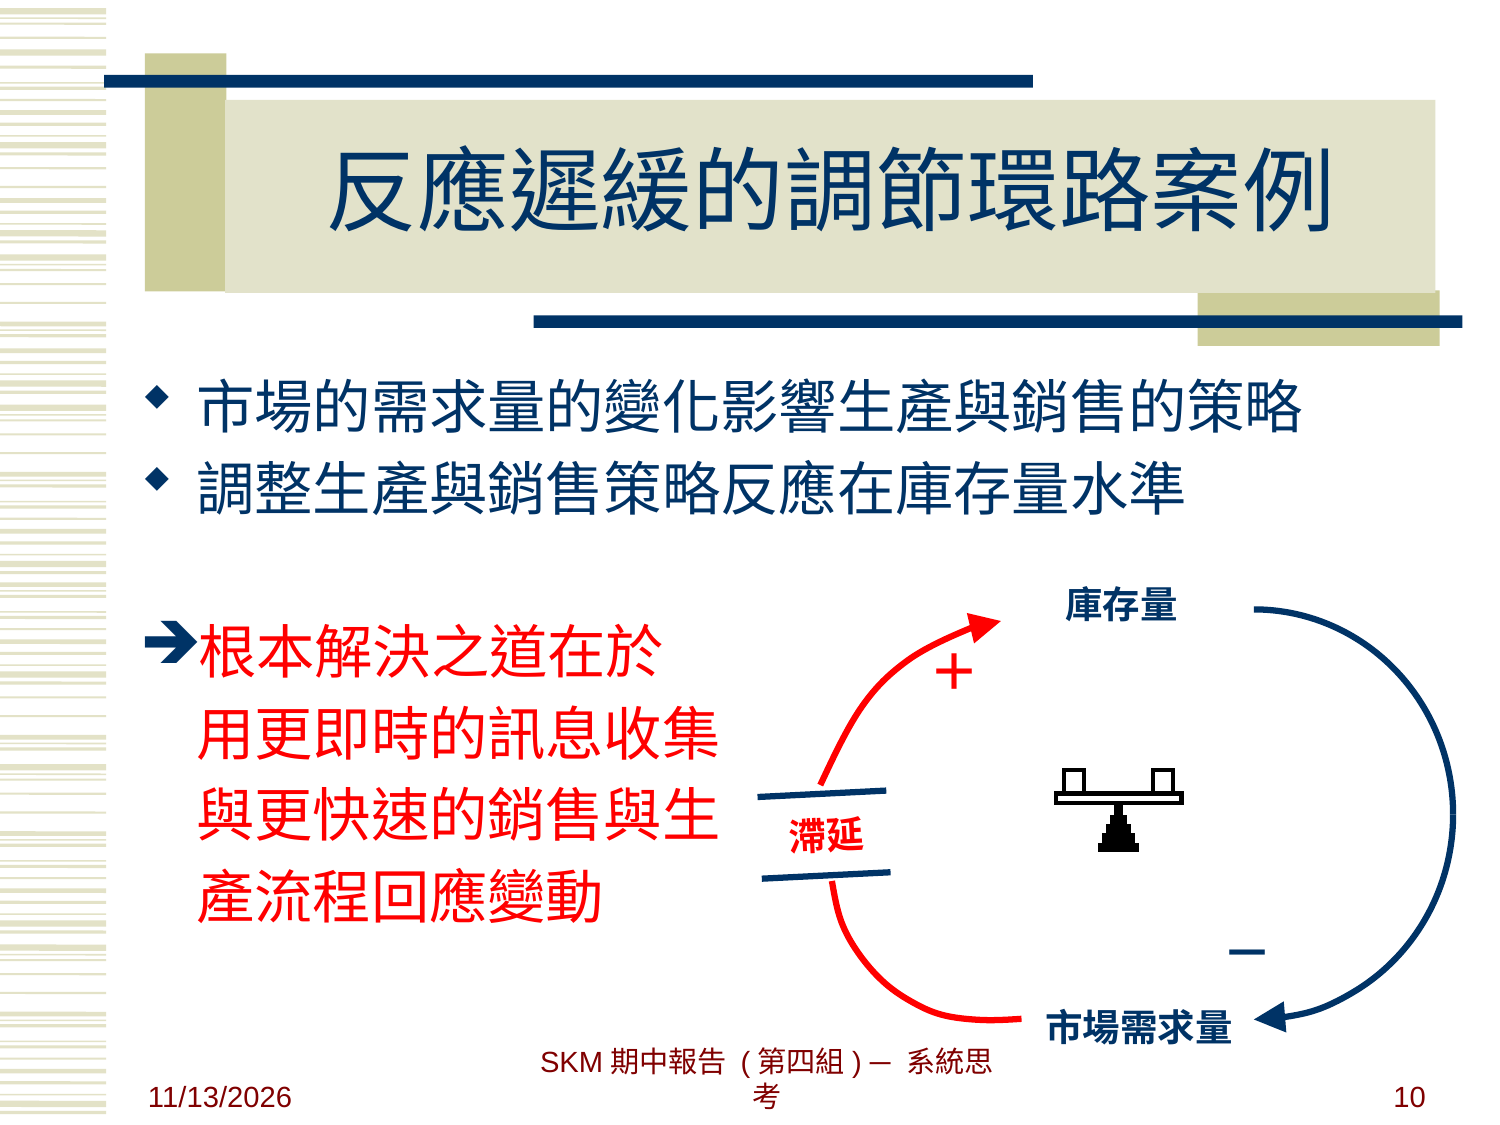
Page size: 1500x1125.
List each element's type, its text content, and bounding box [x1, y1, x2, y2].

title 反應遲緩的調節環路案例 [224, 99, 1436, 294]
footer SKM期中報告 (第四組) ─ 系統思考 [513, 1045, 1021, 1122]
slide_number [132, 1045, 446, 1121]
slide_number 10 [1080, 1065, 1442, 1122]
list 市場的需求量的變化影響生產與銷售的策略 調整生產與銷售策略反應在庫存量水準 根本解決之道在於 用更即時的訊息收集 與更快速的銷售與生 產流程回應變動 [124, 362, 1431, 997]
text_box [759, 573, 1454, 1057]
